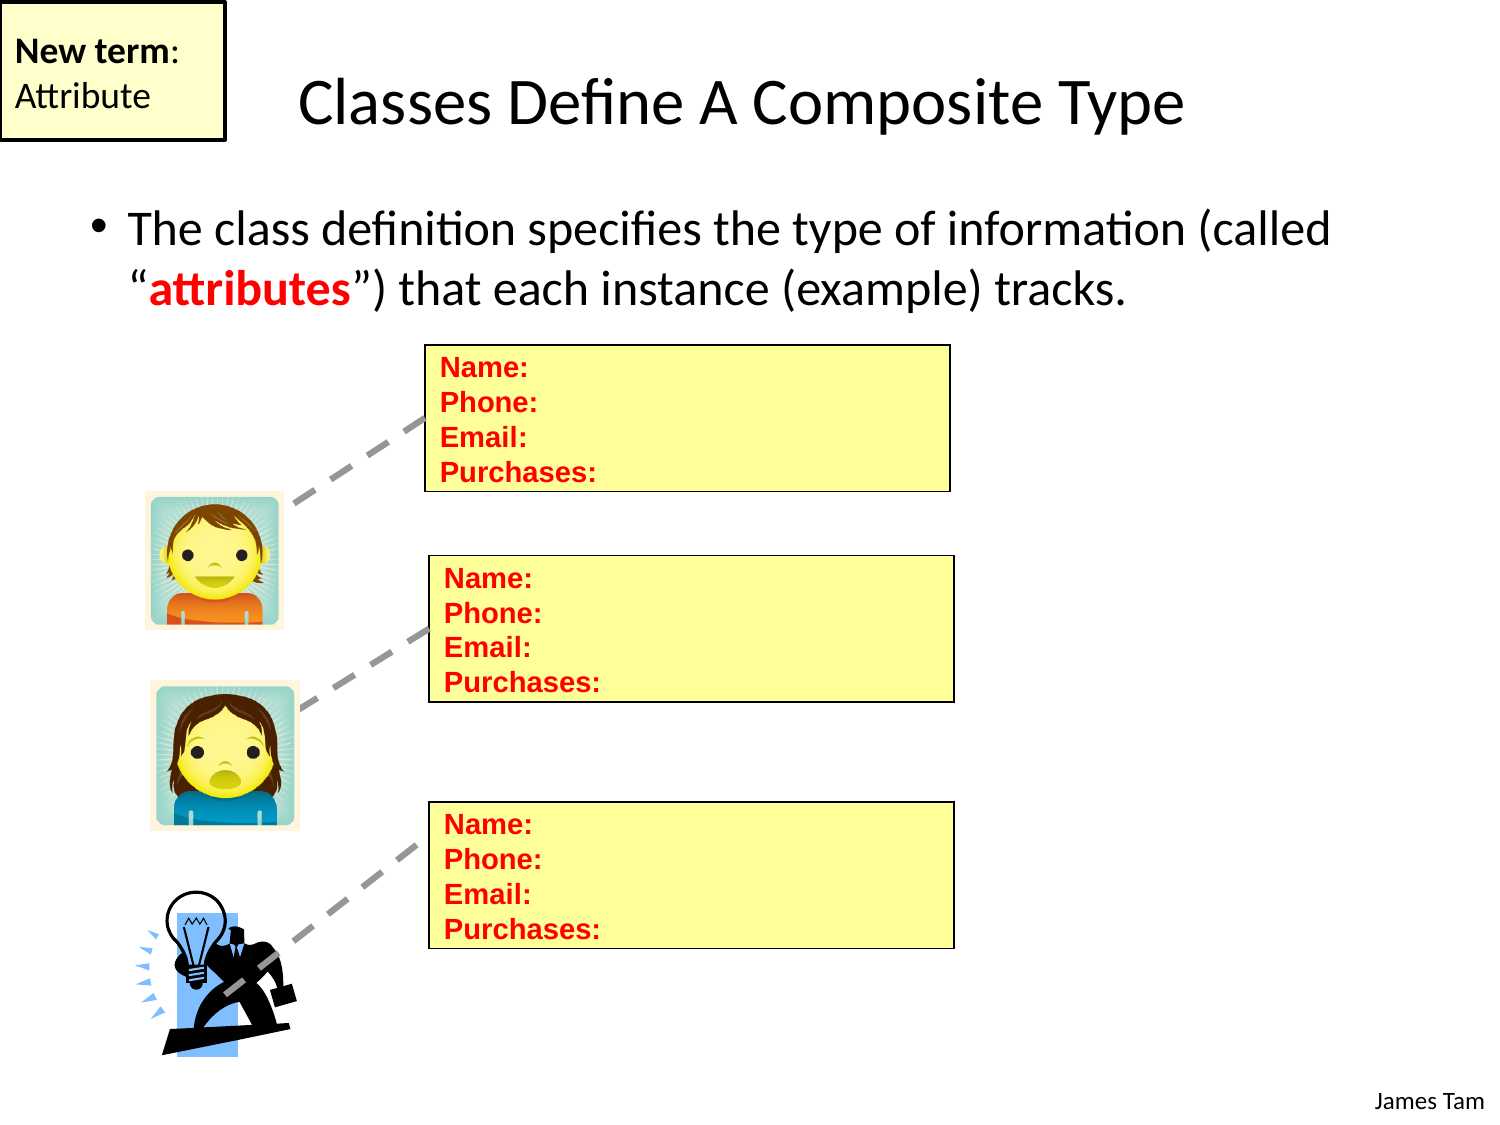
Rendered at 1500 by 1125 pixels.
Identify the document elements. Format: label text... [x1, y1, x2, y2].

list The class definition specifies the type of information (called “attributes”) that each instance (example) tracks. [75, 187, 1425, 1075]
picture [149, 679, 301, 831]
text_box New term: Attribute [0, 0, 227, 142]
text_box Name: Phone: Email: Purchases: [429, 555, 955, 703]
text_box Name: Phone: Email: Purchases: [424, 344, 950, 492]
picture [134, 890, 298, 1058]
title Classes Define A Composite Type [75, 45, 1425, 150]
picture [145, 491, 284, 630]
text_box Name: Phone: Email: Purchases: [429, 802, 955, 949]
